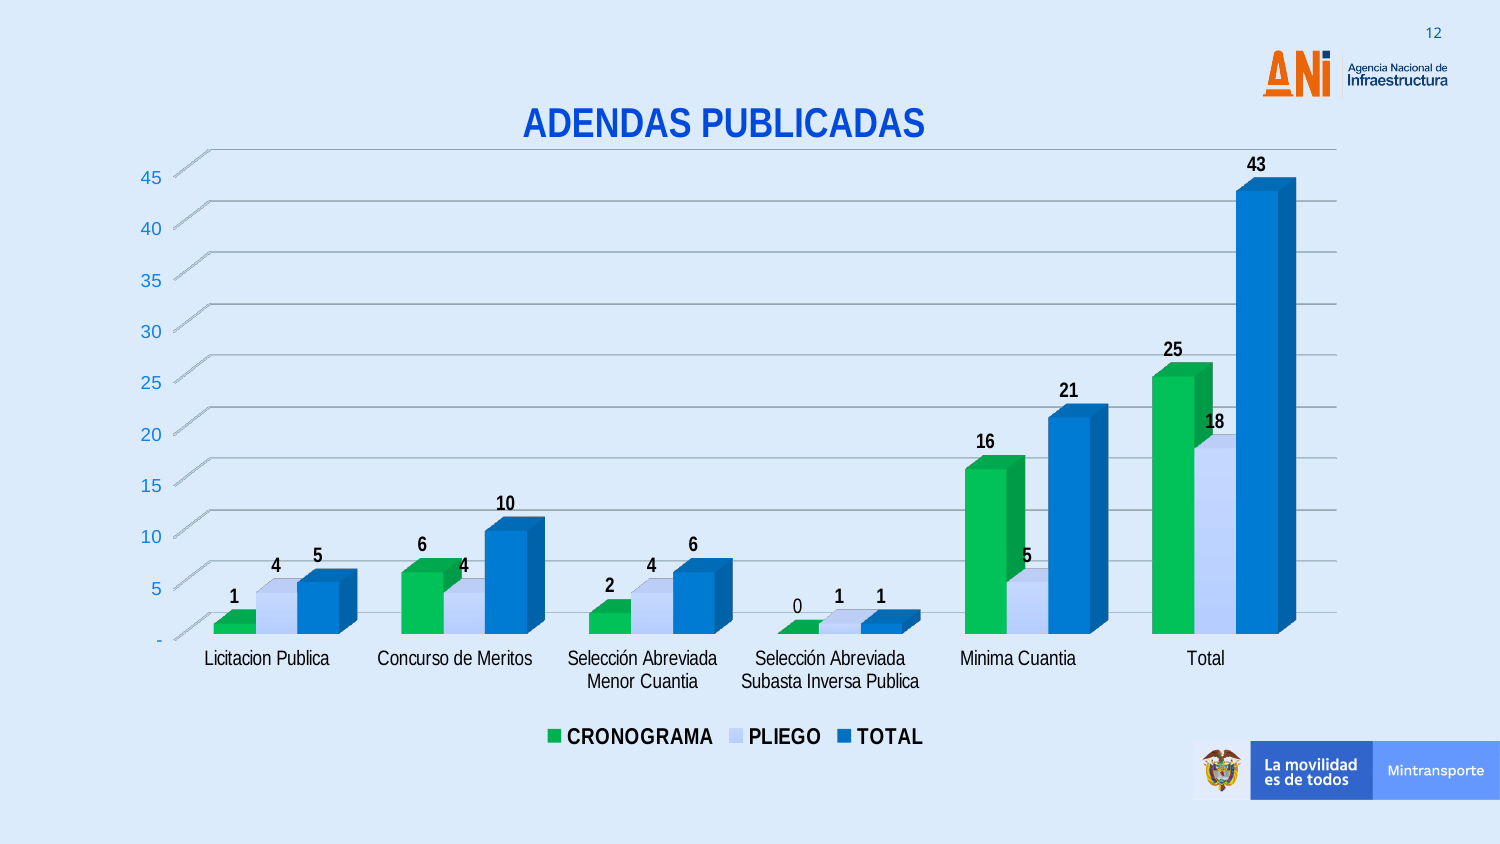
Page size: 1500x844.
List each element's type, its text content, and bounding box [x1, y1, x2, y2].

text_box ADENDAS PUBLICADAS [507, 88, 941, 136]
chart [93, 137, 1379, 756]
picture [1193, 741, 1500, 800]
picture [1263, 47, 1448, 100]
